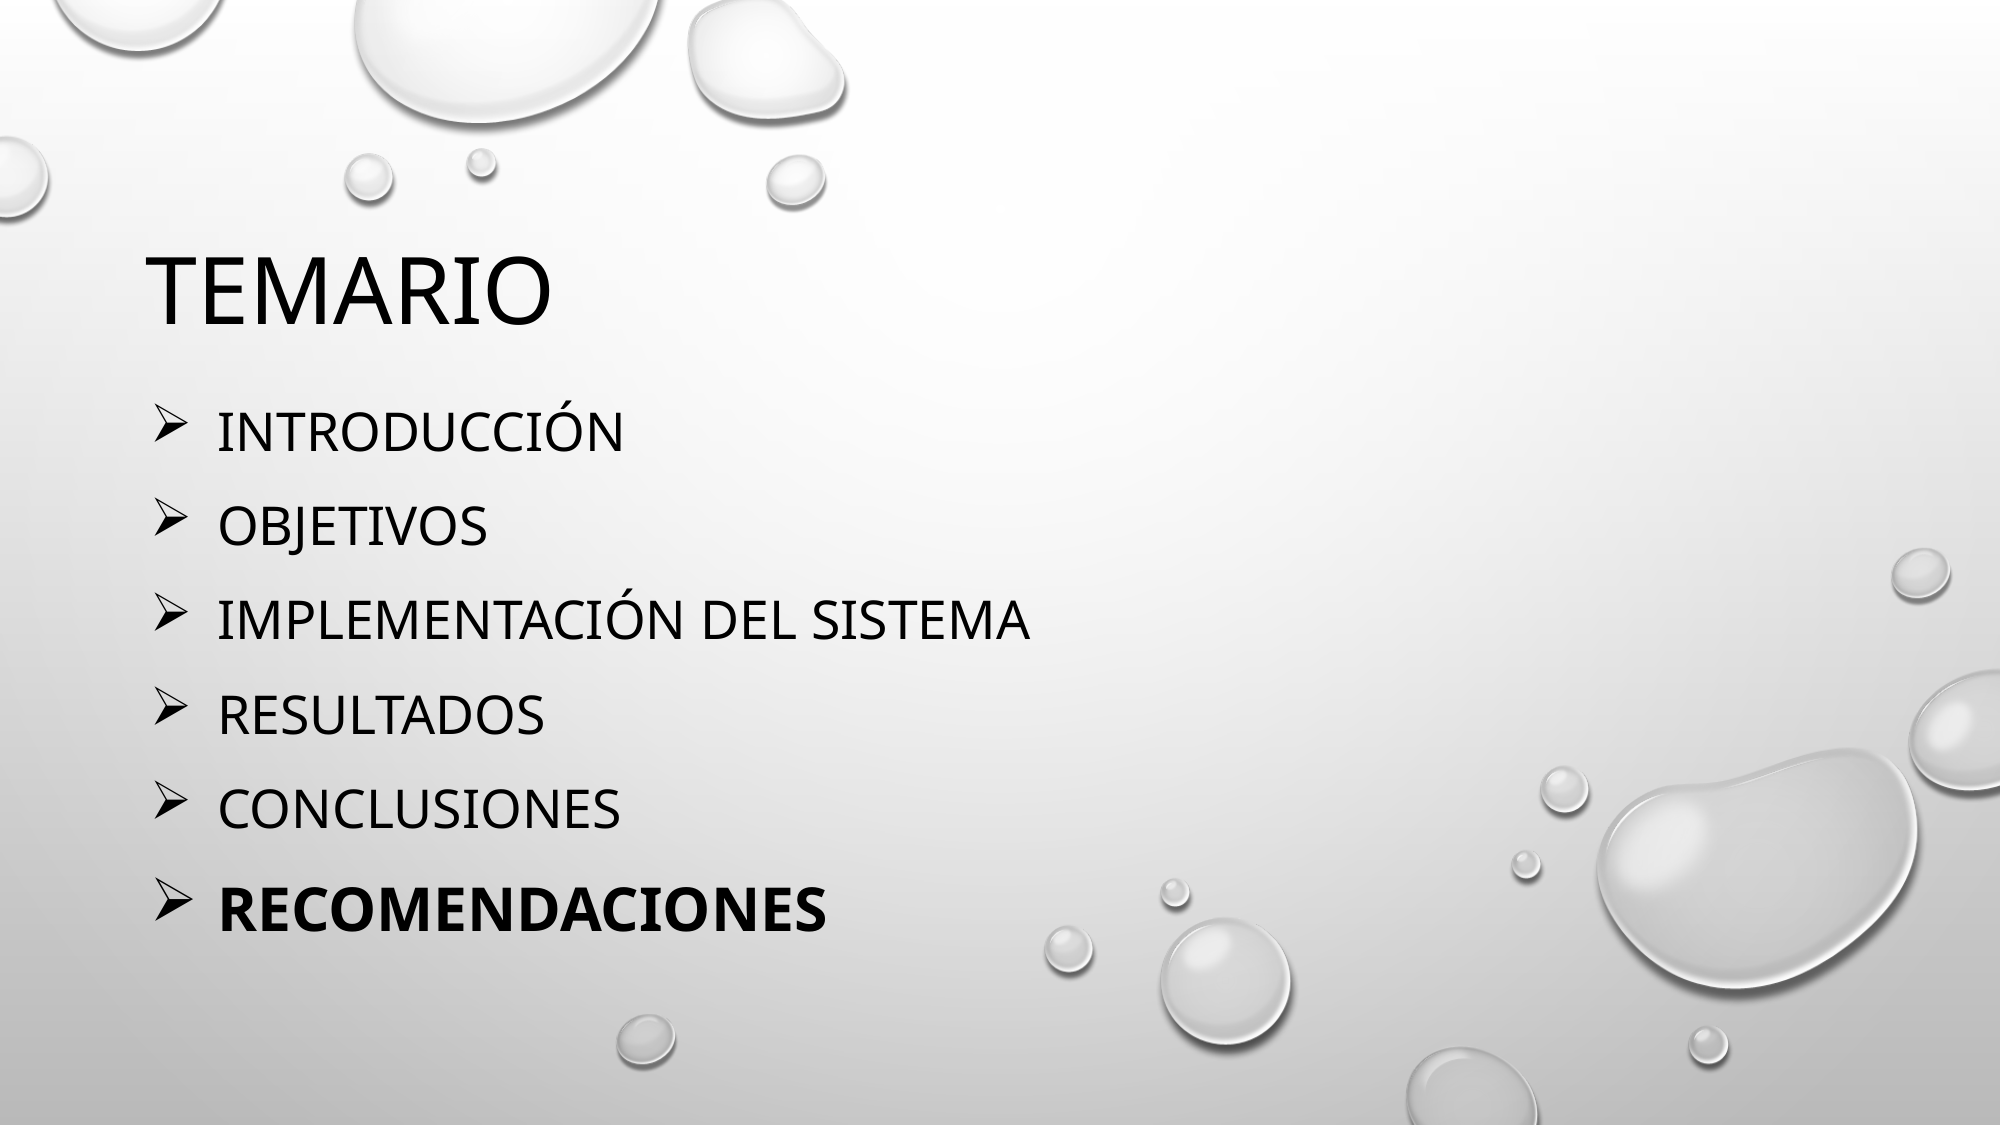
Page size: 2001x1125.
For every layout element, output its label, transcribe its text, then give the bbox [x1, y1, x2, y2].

title Temario [109, 169, 592, 353]
subtitle Introducción Objetivos Implementación del sistema Resultados Conclusiones recomendaciones [135, 377, 1561, 953]
picture [0, 0, 2000, 1125]
